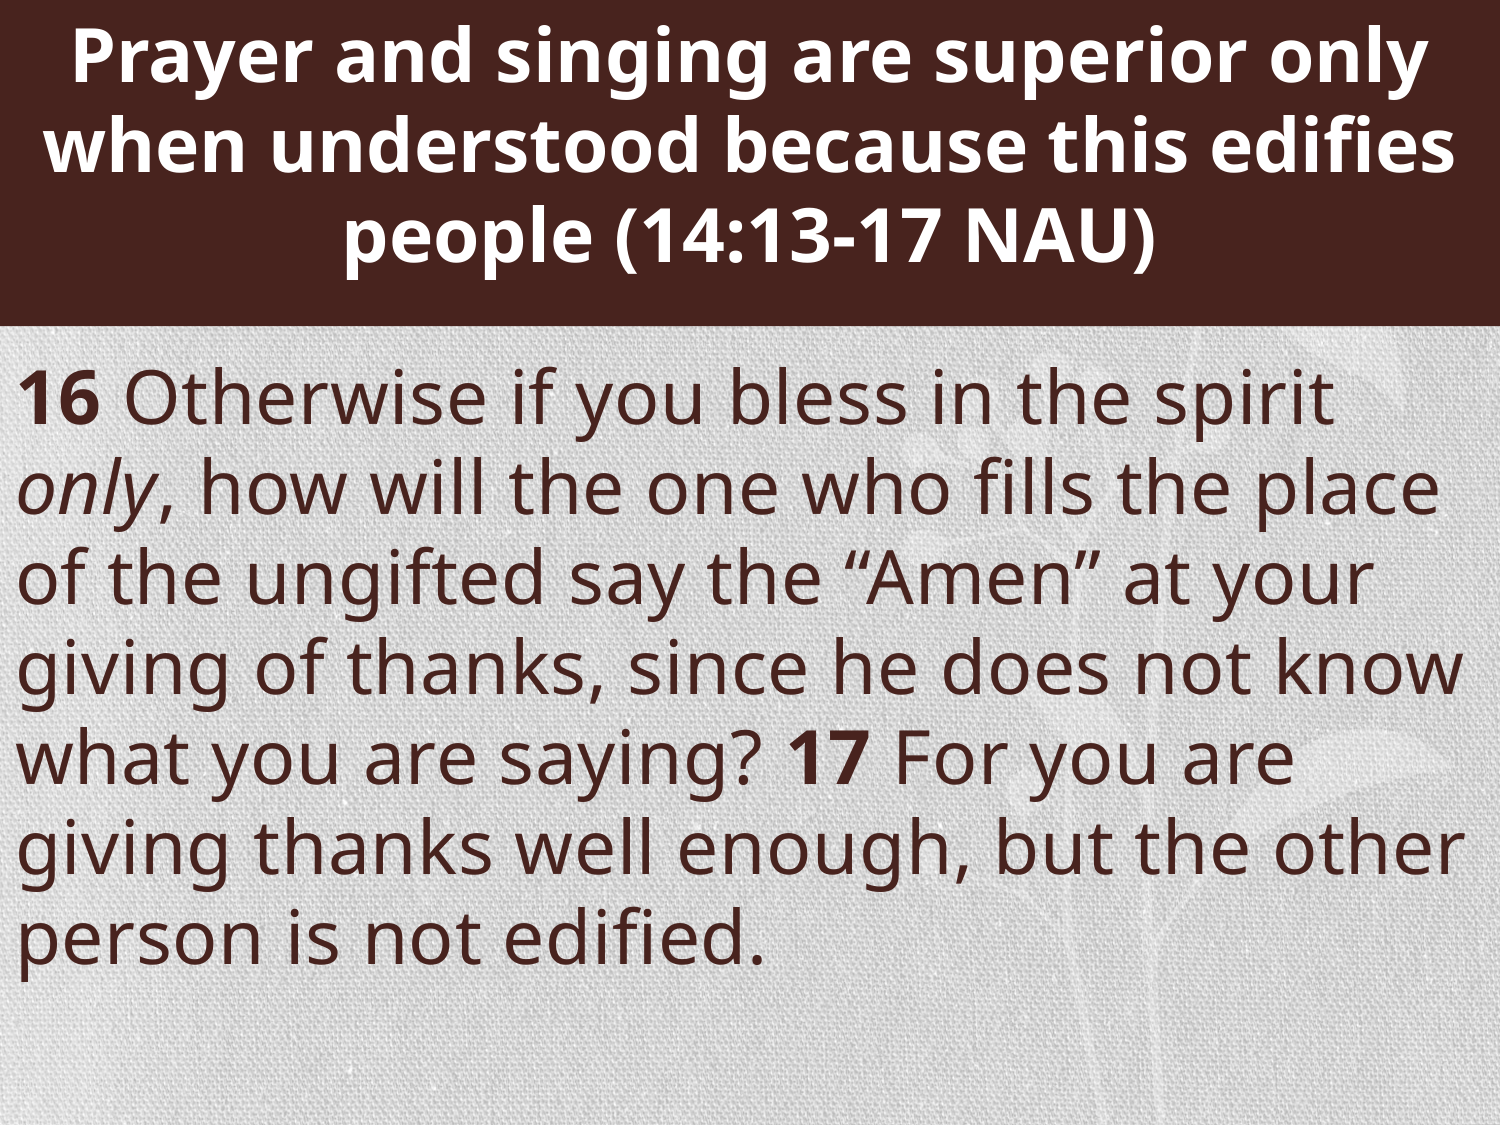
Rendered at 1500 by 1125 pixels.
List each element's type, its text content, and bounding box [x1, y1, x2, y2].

title Prayer and singing are superior only when understood because this edifies people (14:13-17 NAU) [0, 0, 1500, 327]
list 16 Otherwise if you bless in the spirit only, how will the one who fills the place of the ungifted say the “Amen” at your giving of thanks, since he does not know what you are saying? 17 For you are giving thanks well enough, but the other person is not edified. [0, 341, 1500, 1012]
